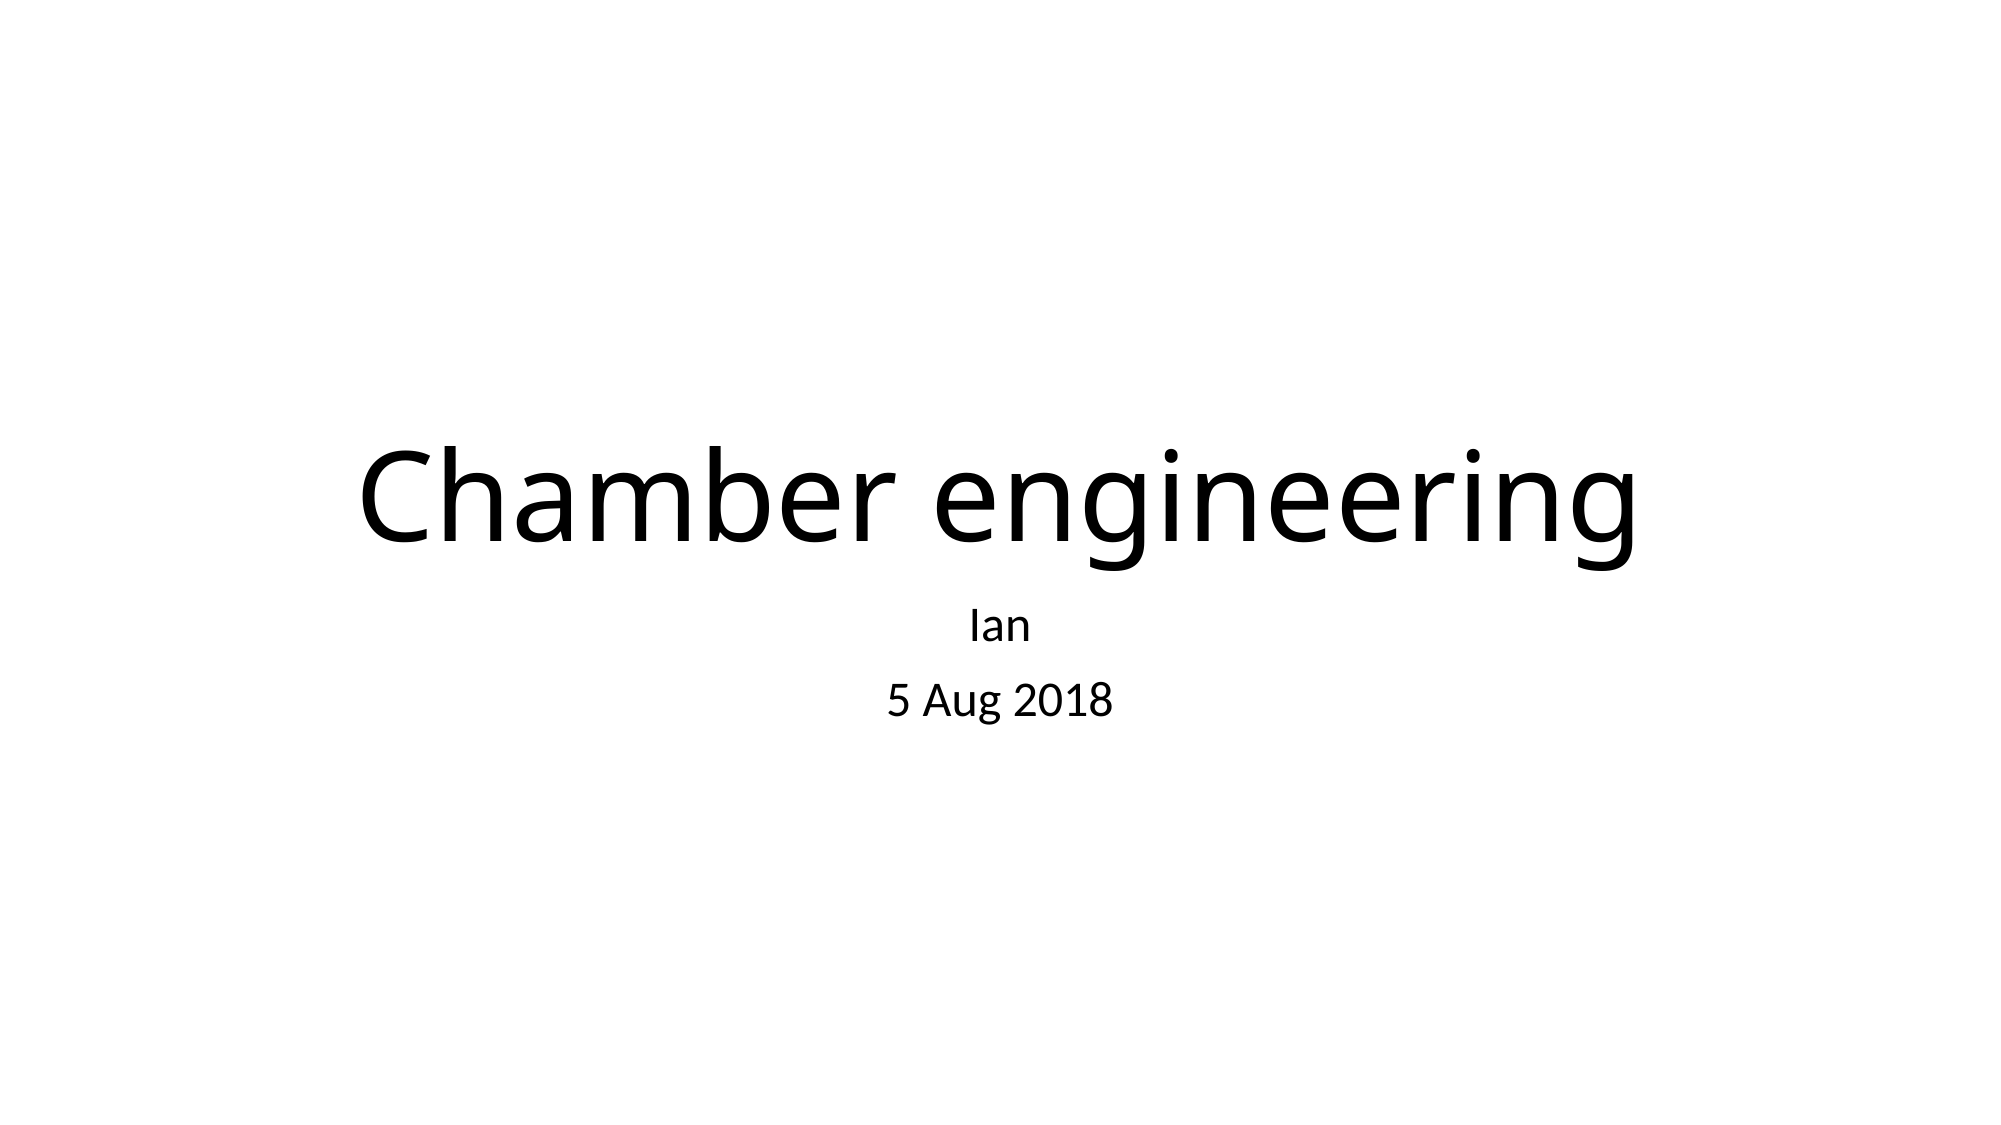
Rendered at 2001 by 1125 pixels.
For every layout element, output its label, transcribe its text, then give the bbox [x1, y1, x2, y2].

subtitle Ian 5 Aug 2018 [249, 590, 1750, 863]
title Chamber engineering [249, 184, 1750, 576]
